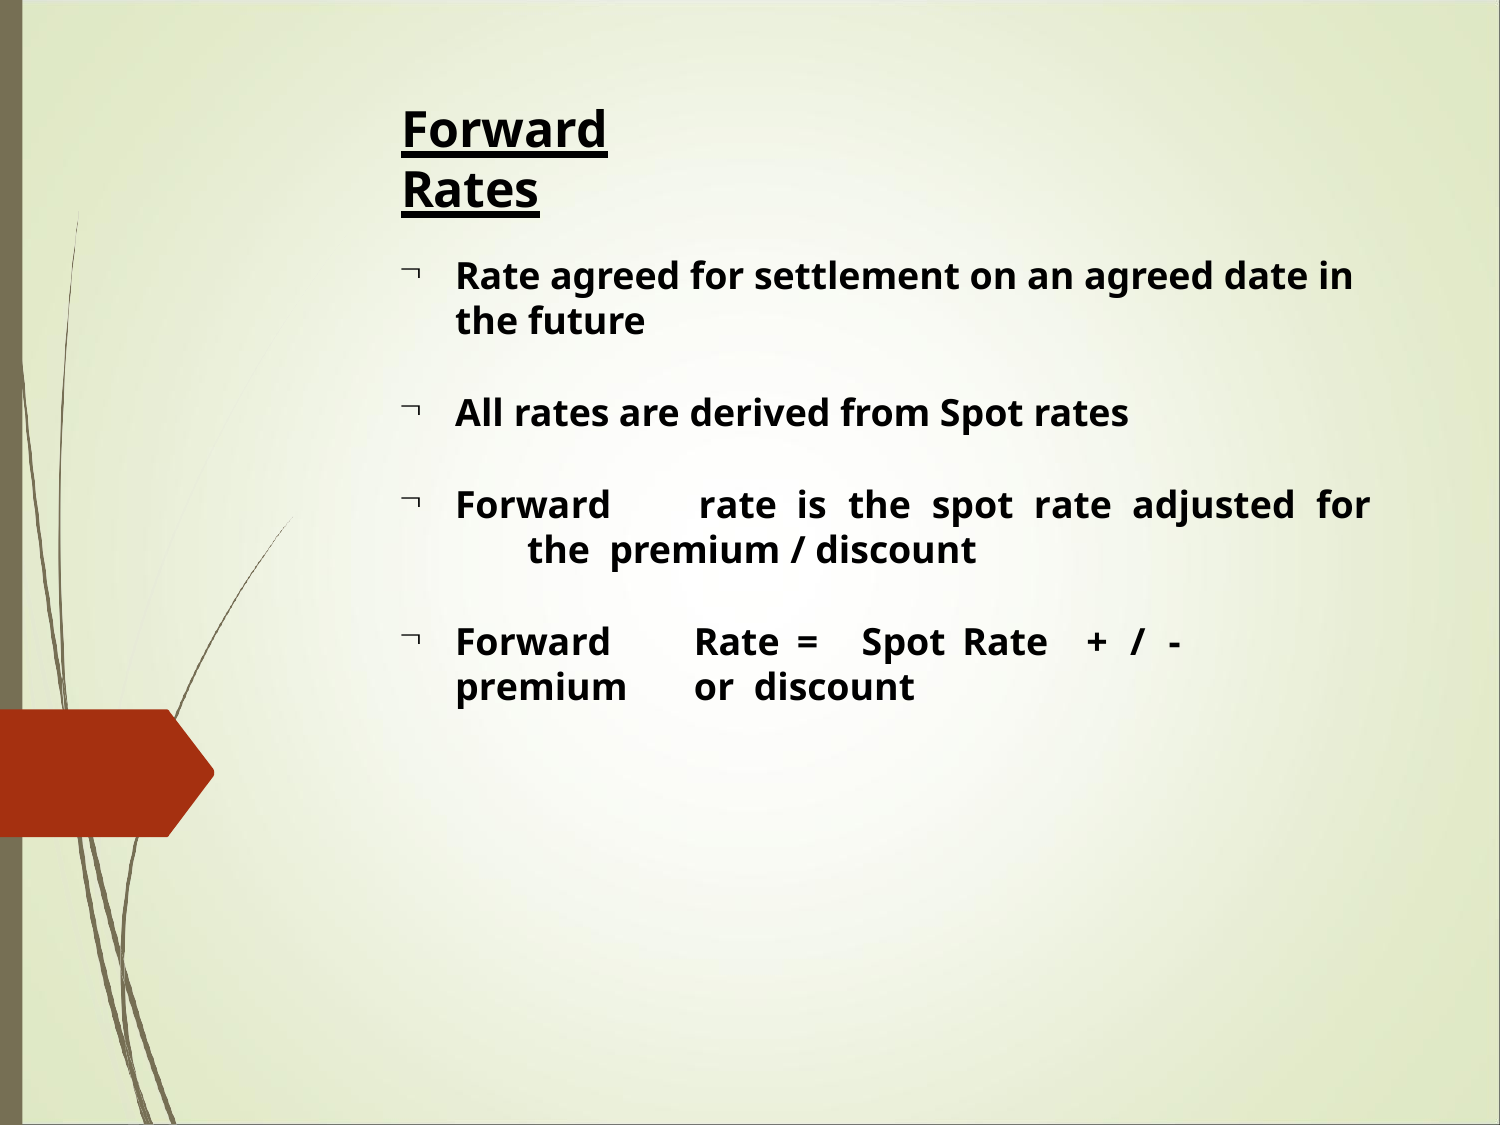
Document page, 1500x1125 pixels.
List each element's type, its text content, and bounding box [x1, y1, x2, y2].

text_box Rate agreed for settlement on an agreed date in the future All rates are derived from Spot rates Forward rate is the spot rate adjusted for the premium / discount Forward Rate = Spot Rate + / - premium or discount [382, 249, 1385, 708]
picture [23, 0, 1500, 1125]
title Forward Rates [398, 95, 742, 249]
